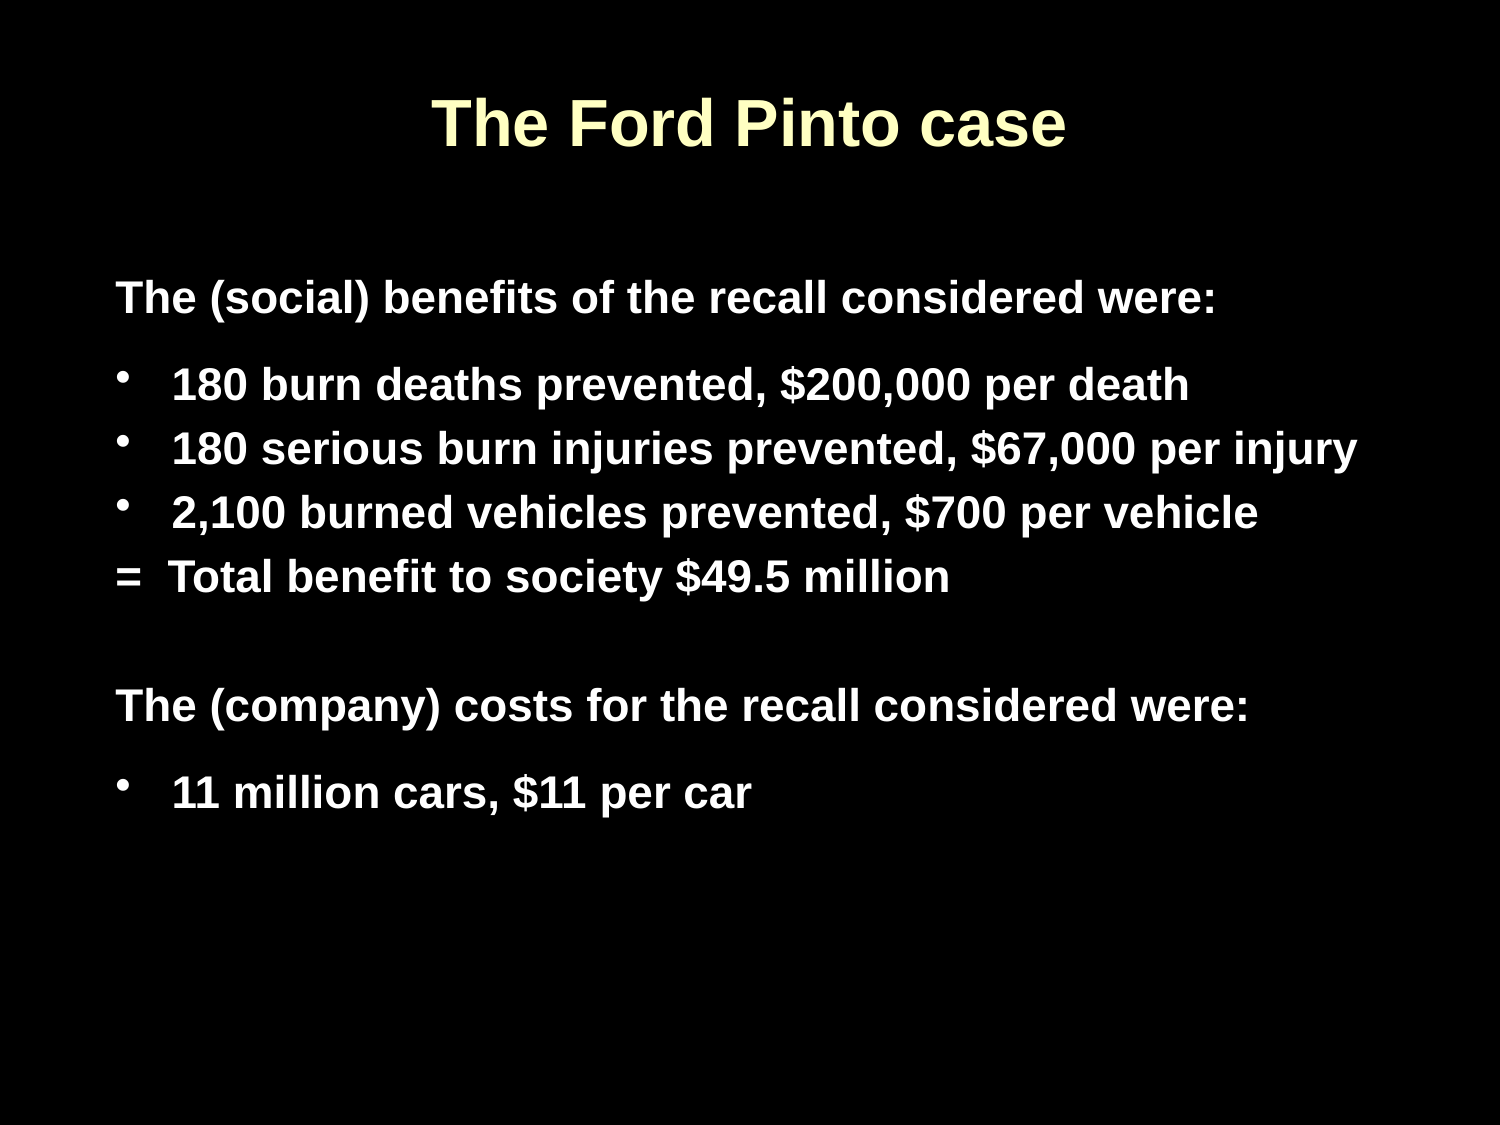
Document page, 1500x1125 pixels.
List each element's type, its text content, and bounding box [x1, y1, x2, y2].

list The (social) benefits of the recall considered were: 180 burn deaths prevented, $200,000 per death 180 serious burn injuries prevented, $67,000 per injury 2,100 burned vehicles prevented, $700 per vehicle = Total benefit to society $49.5 million The (company) costs for the recall considered were: 11 million cars, $11 per car 1.5 million light trucks, $11 per truck Total cost to company $137 million [100, 259, 1448, 1000]
title The Ford Pinto case [29, 30, 1471, 209]
